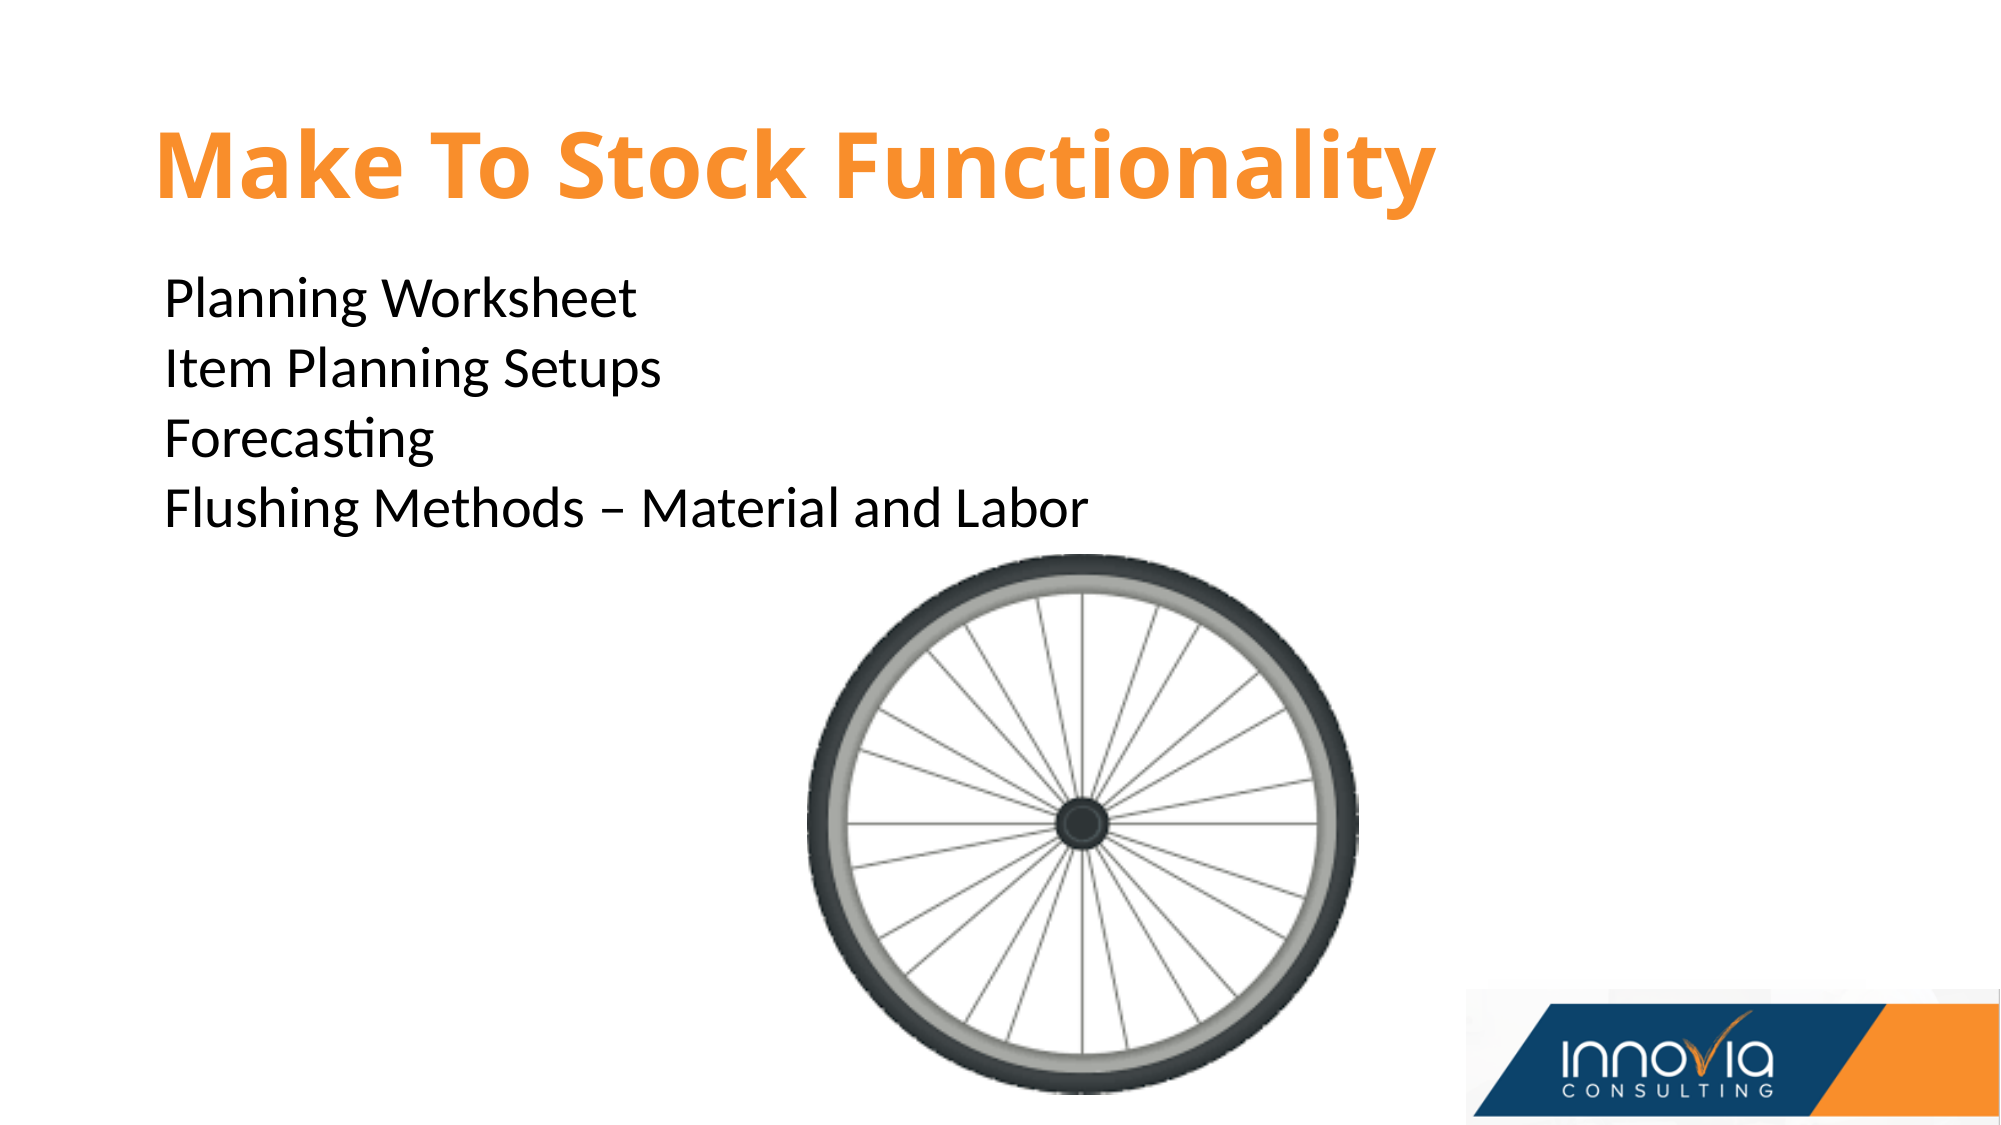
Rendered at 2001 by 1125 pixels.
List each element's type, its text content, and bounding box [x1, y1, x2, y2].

picture [807, 554, 1359, 1095]
text_box Planning Worksheet Item Planning Setups Forecasting Flushing Methods – Material and Labor [149, 251, 1875, 617]
title Make To Stock Functionality [137, 59, 1863, 278]
picture [1466, 979, 2000, 1125]
